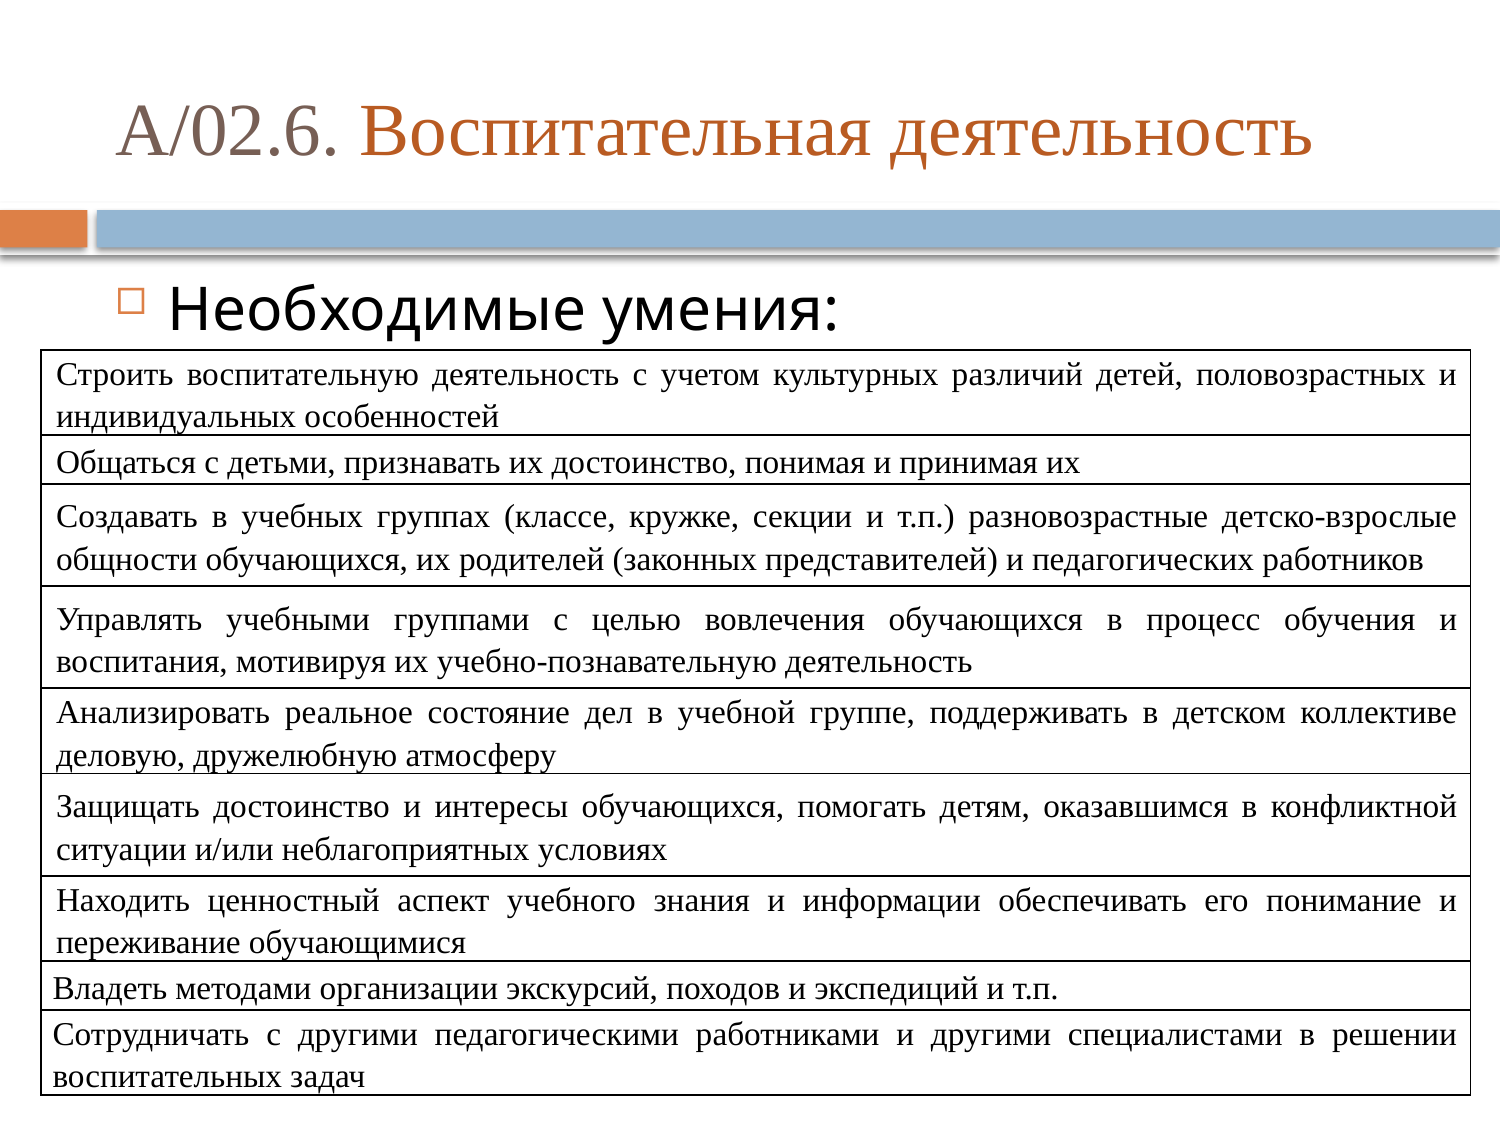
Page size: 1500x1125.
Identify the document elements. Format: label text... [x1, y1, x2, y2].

table_cell Анализировать реальное состояние дел в учебной группе, поддерживать в детском коллективе деловую, дружелюбную атмосферу [42, 689, 1470, 773]
table_cell Владеть методами организации экскурсий, походов и экспедиций и т.п. [42, 962, 1470, 1009]
list Необходимые умения: [100, 262, 1438, 349]
table_cell Создавать в учебных группах (классе, кружке, секции и т.п.) разновозрастные детско-взрослые общности обучающихся, их родителей (законных представителей) и педагогических работников [42, 485, 1470, 585]
table_cell Общаться с детьми, признавать их достоинство, понимая и принимая их [42, 436, 1470, 483]
table_header Строить воспитательную деятельность с учетом культурных различий детей, половозрастных и индивидуальных особенностей [42, 351, 1470, 434]
title A/02.6. Воспитательная деятельность [100, 37, 1438, 200]
table_cell Управлять учебными группами с целью вовлечения обучающихся в процесс обучения и воспитания, мотивируя их учебно-познавательную деятельность [42, 587, 1470, 687]
table_cell Сотрудничать с другими педагогическими работниками и другими специалистами в решении воспитательных задач [42, 1011, 1470, 1094]
table_cell Защищать достоинство и интересы обучающихся, помогать детям, оказавшимся в конфликтной ситуации и/или неблагоприятных условиях [42, 774, 1470, 875]
table_cell Находить ценностный аспект учебного знания и информации обеспечивать его понимание и переживание обучающимися [42, 877, 1470, 960]
